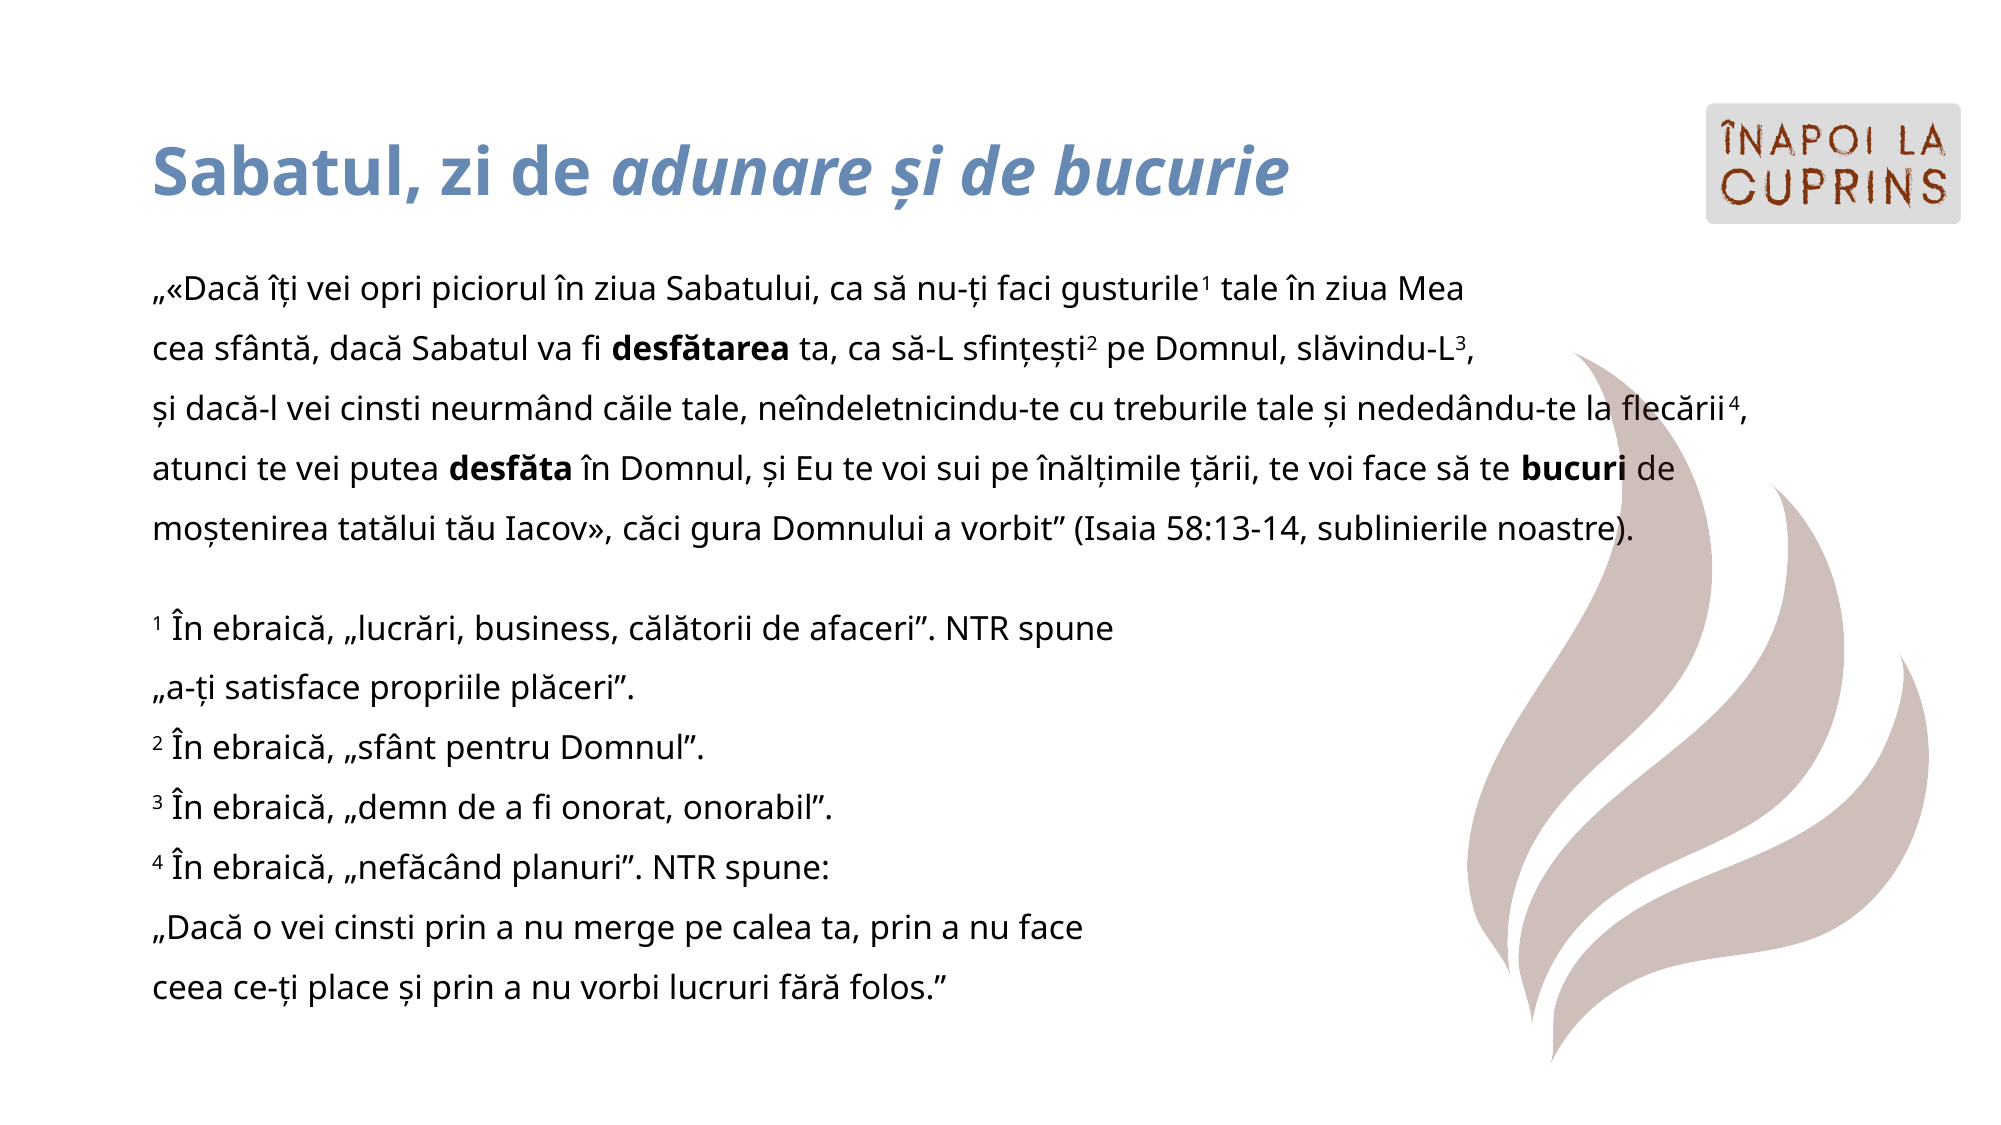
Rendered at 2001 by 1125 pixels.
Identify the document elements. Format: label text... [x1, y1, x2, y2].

picture [1705, 103, 1961, 224]
text_box „«Dacă îți vei opri piciorul în ziua Sabatului, ca să nu-ți faci gusturile1 tale în ziua Mea cea sfântă, dacă Sabatul va fi desfătarea ta, ca să-L sfințești2 pe Domnul, slăvindu-L3, și dacă-l vei cinsti neurmând căile tale, neîndeletnicindu-te cu treburile tale și nededându-te la flecării4, atunci te vei putea desfăta în Domnul, și Eu te voi sui pe înălțimile țării, te voi face să te bucuri de moștenirea tatălui tău Iacov», căci gura Domnului a vorbit” (Isaia 58:13-14, sublinierile noastre). 1 În ebraică, „lucrări, business, călătorii de afaceri”. NTR spune „a-ți satisface propriile plăceri”. 2 În ebraică, „sfânt pentru Domnul”. 3 În ebraică, „demn de a fi onorat, onorabil”. 4 În ebraică, „nefăcând planuri”. NTR spune: „Dacă o vei cinsti prin a nu merge pe calea ta, prin a nu face ceea ce-ți place și prin a nu vorbi lucruri fără folos.” [137, 240, 1832, 1014]
picture [1467, 350, 1930, 1066]
title Sabatul, zi de adunare și de bucurie [137, 59, 1863, 278]
